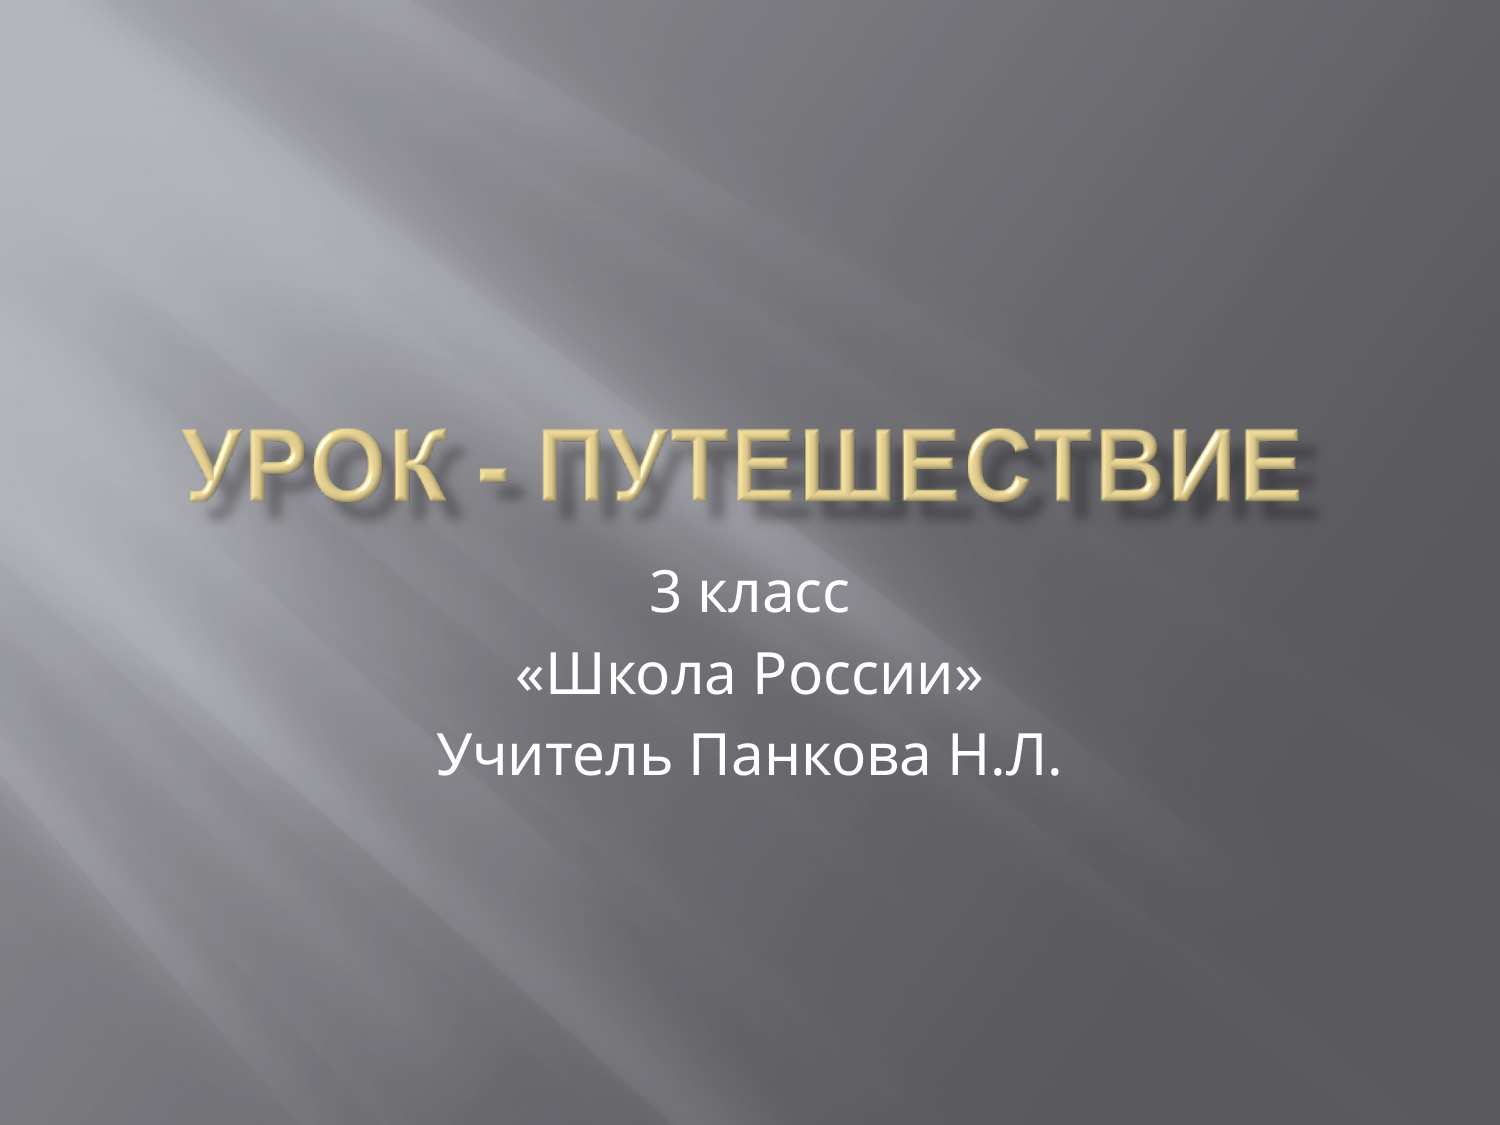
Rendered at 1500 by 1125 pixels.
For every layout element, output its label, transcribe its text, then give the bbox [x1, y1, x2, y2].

subtitle 3 класс «Школа России» Учитель Панкова Н.Л. [224, 606, 1276, 835]
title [67, 223, 1421, 562]
